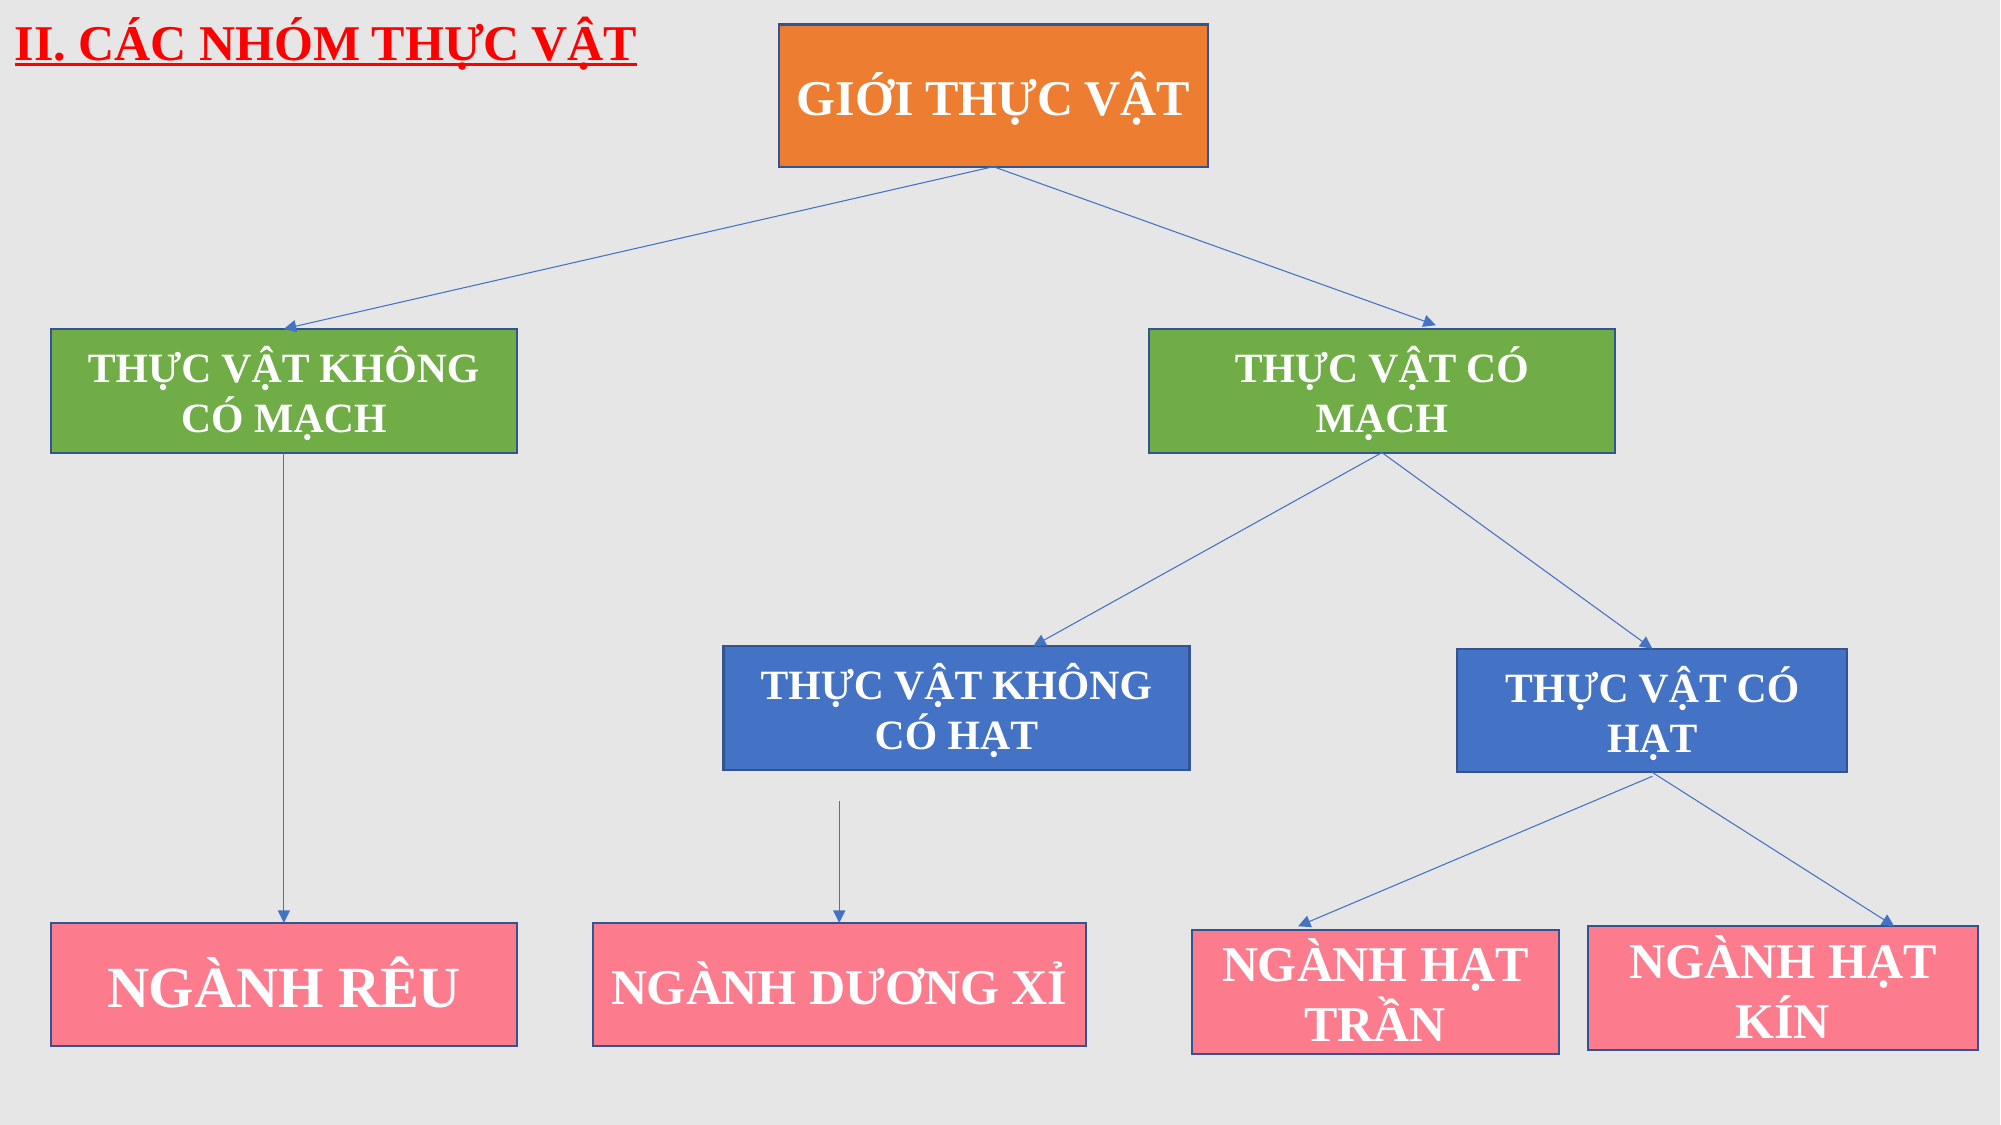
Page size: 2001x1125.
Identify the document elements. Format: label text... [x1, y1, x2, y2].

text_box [50, 24, 1978, 1054]
text_box II. CÁC NHÓM THỰC VẬT [0, 2, 702, 78]
